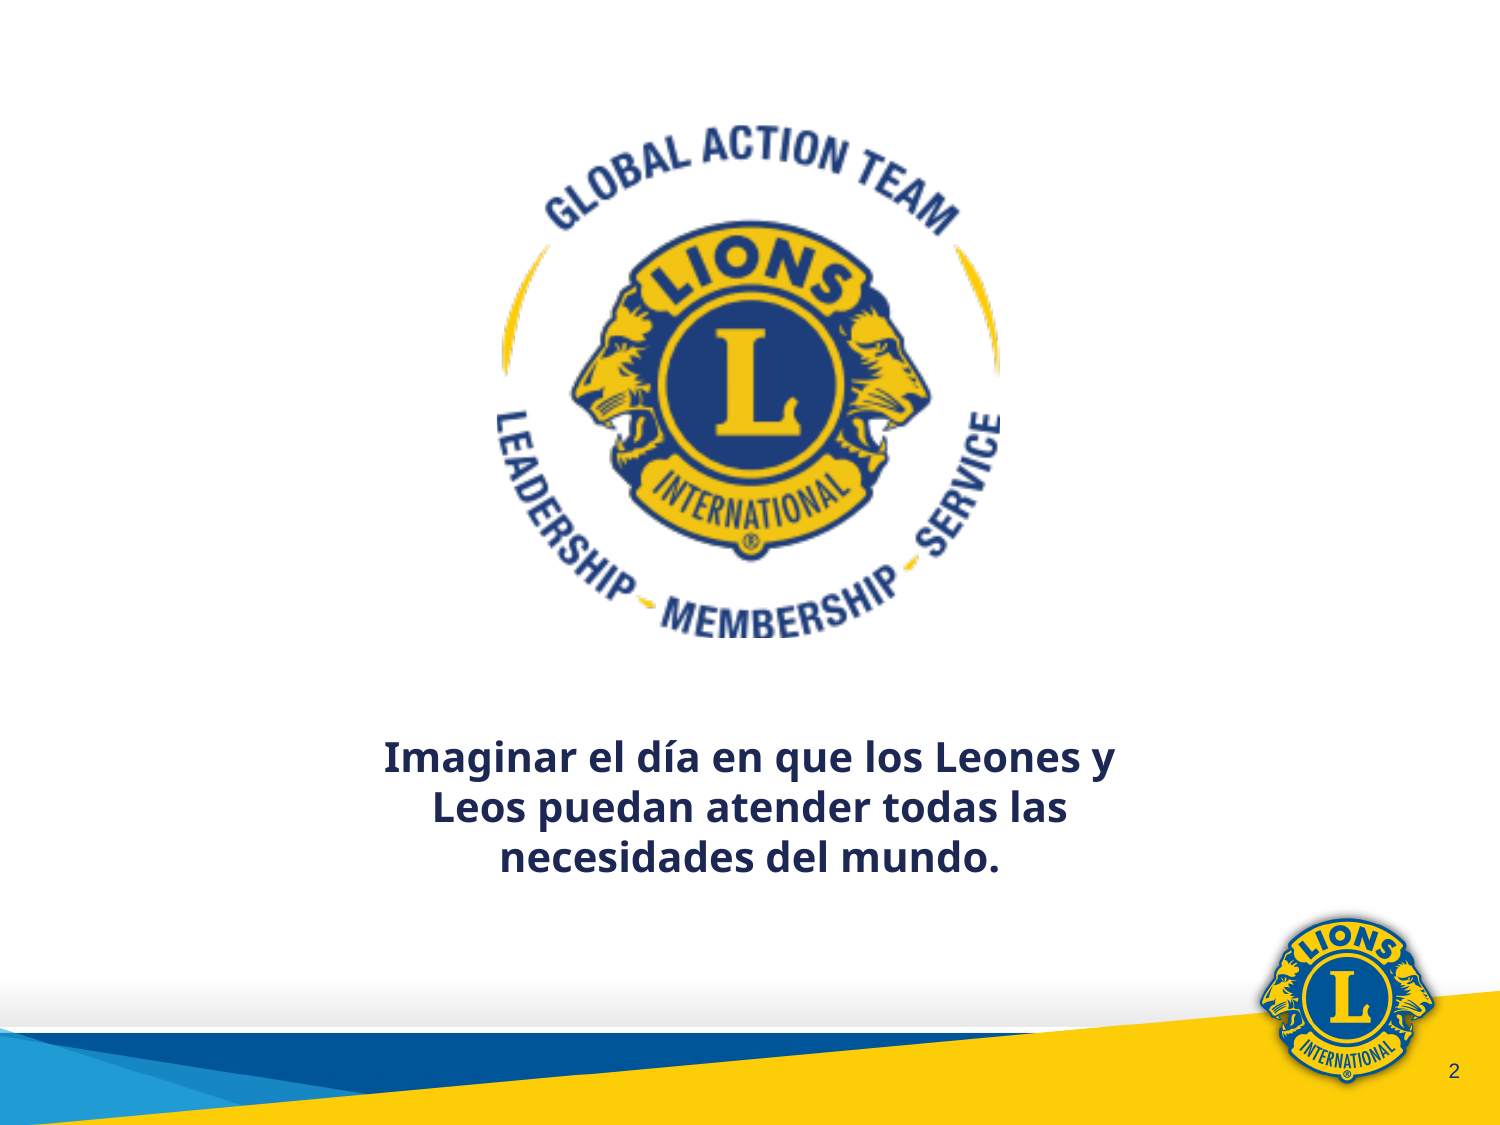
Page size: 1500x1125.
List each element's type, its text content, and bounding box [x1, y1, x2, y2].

picture [0, 0, 1500, 1125]
list Imaginar el día en que los Leones y Leos puedan atender todas las necesidades del mundo. [322, 722, 1178, 936]
